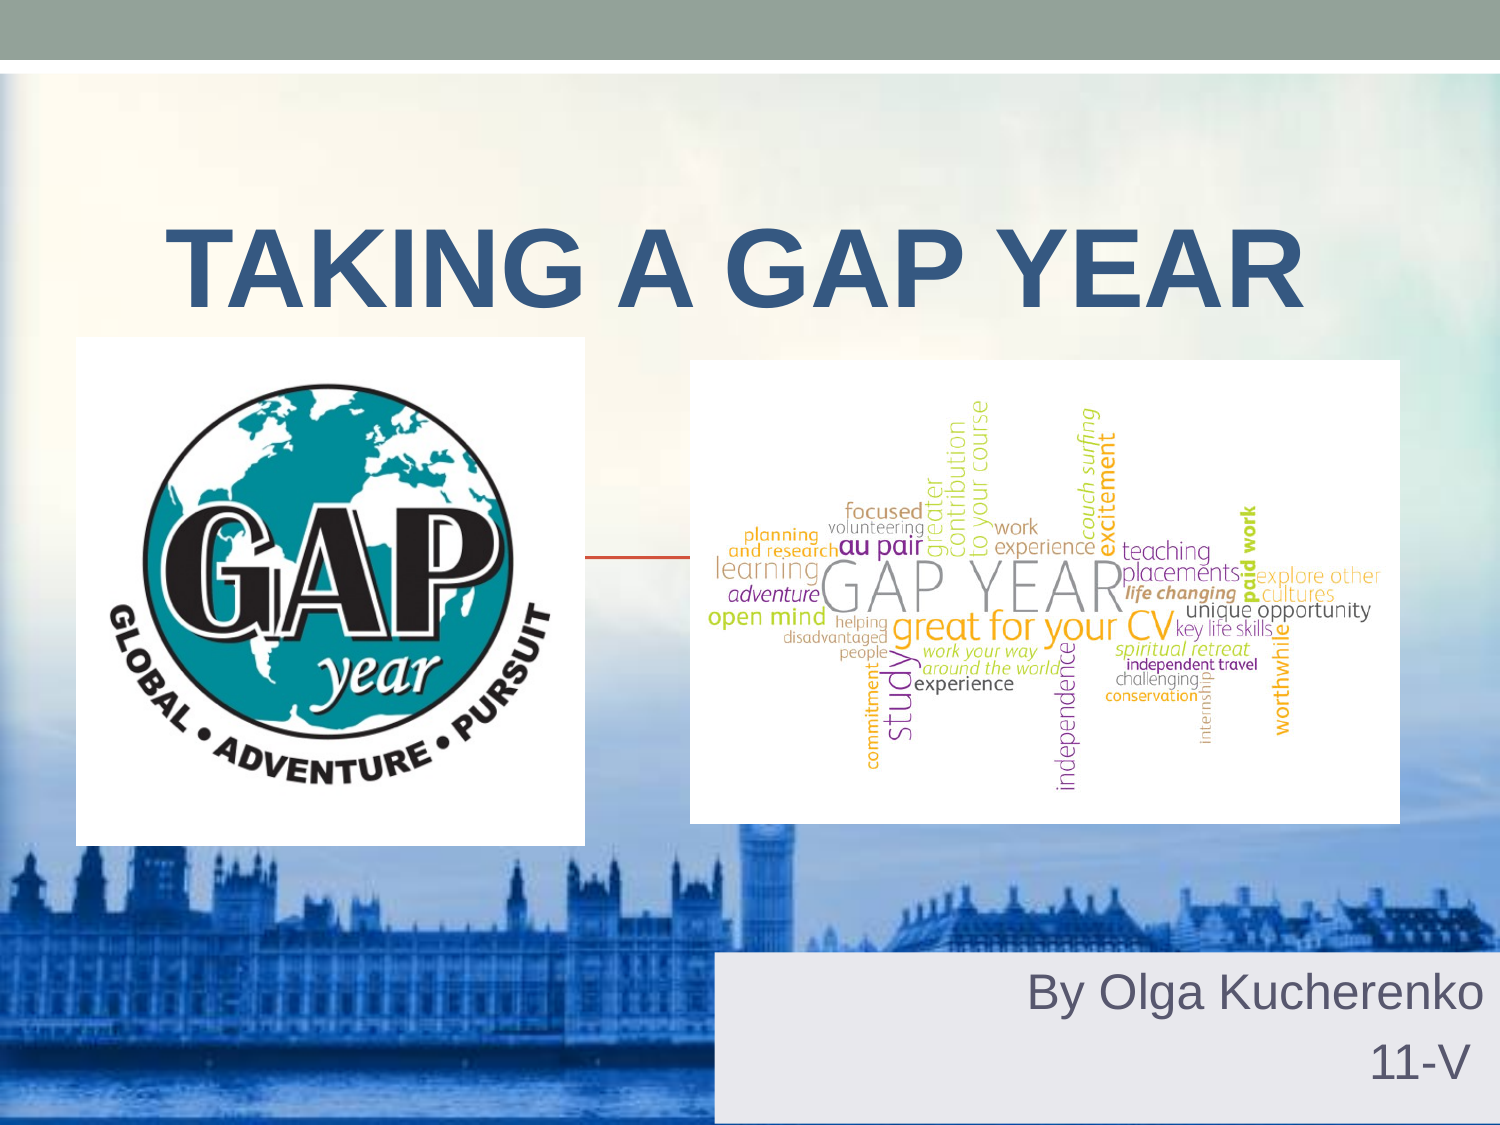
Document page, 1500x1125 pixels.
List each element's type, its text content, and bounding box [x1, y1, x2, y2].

subtitle By Olga Kucherenko 11-V [714, 952, 1500, 1124]
picture [0, 74, 1500, 1125]
title TAKING A GAP YEAR [64, 113, 1440, 338]
